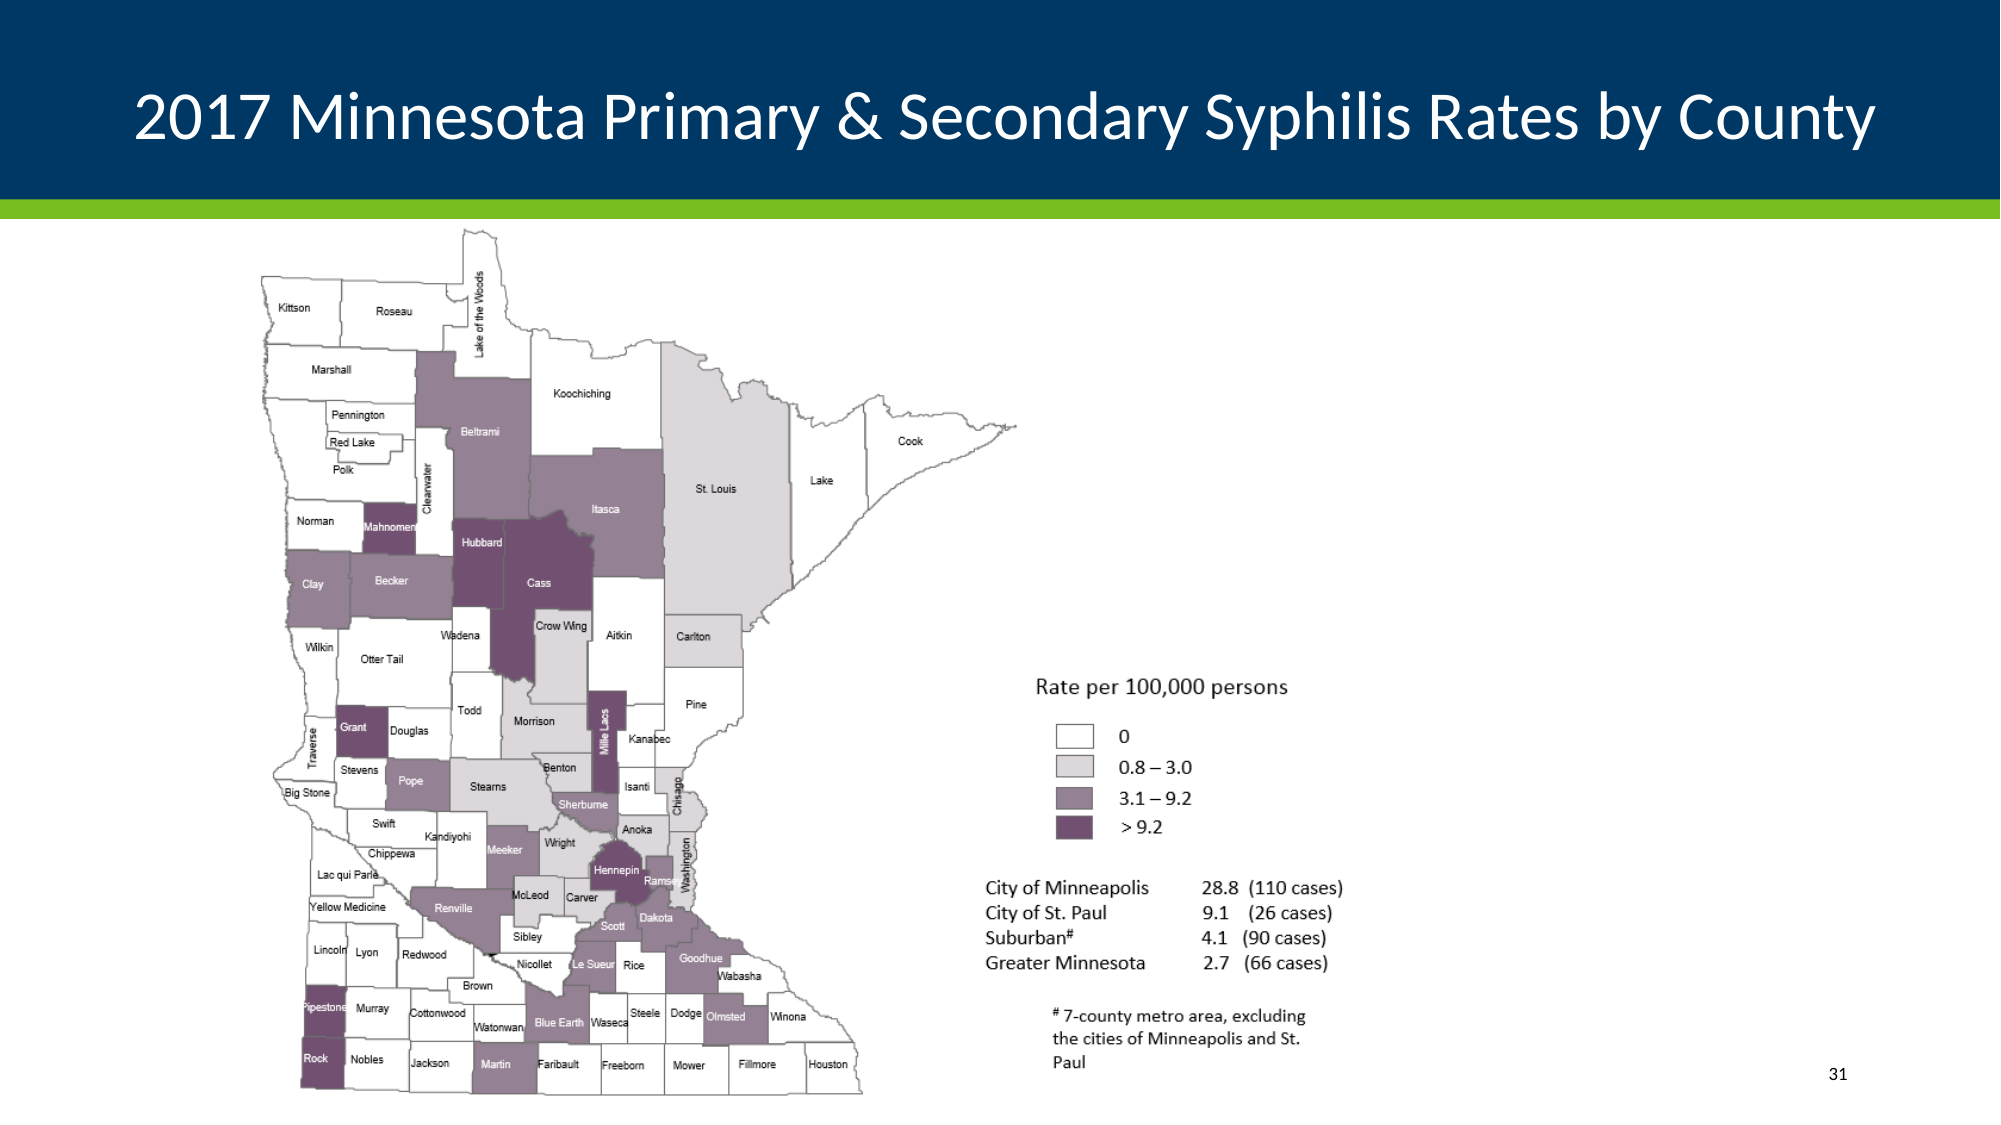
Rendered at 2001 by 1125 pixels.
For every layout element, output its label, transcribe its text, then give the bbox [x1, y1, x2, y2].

title 2017 Minnesota Primary & Secondary Syphilis Rates by County [65, 30, 1947, 204]
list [254, 225, 1354, 1104]
slide_number 31 [1622, 1042, 1863, 1103]
